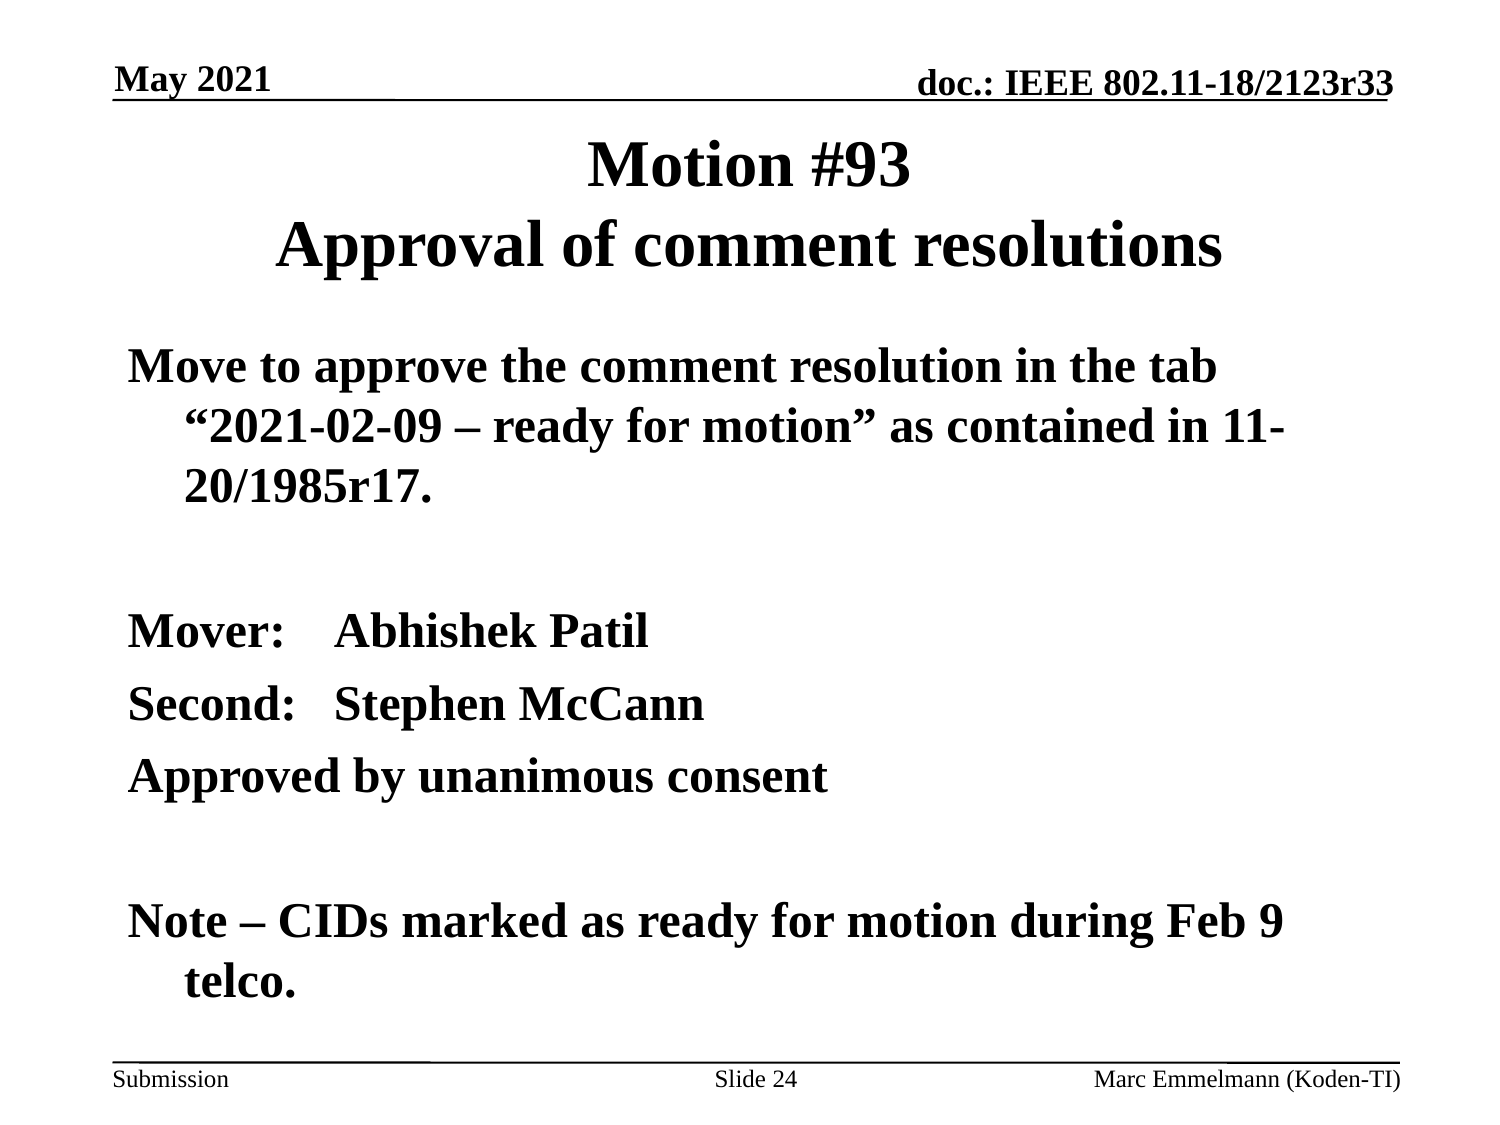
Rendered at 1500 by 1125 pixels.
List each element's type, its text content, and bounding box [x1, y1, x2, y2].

title Motion #93 Approval of comment resolutions [112, 112, 1388, 288]
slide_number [114, 54, 423, 100]
slide_number Slide 24 [712, 1061, 800, 1123]
footer Marc Emmelmann (Koden-TI) [878, 1061, 1402, 1093]
list Move to approve the comment resolution in the tab “2021-02-09 – ready for motion” as contained in 11-20/1985r17. Mover: Abhishek Patil Second: Stephen McCann Approved by unanimous consent Note – CIDs marked as ready for motion during Feb 9 telco. [112, 324, 1388, 1000]
